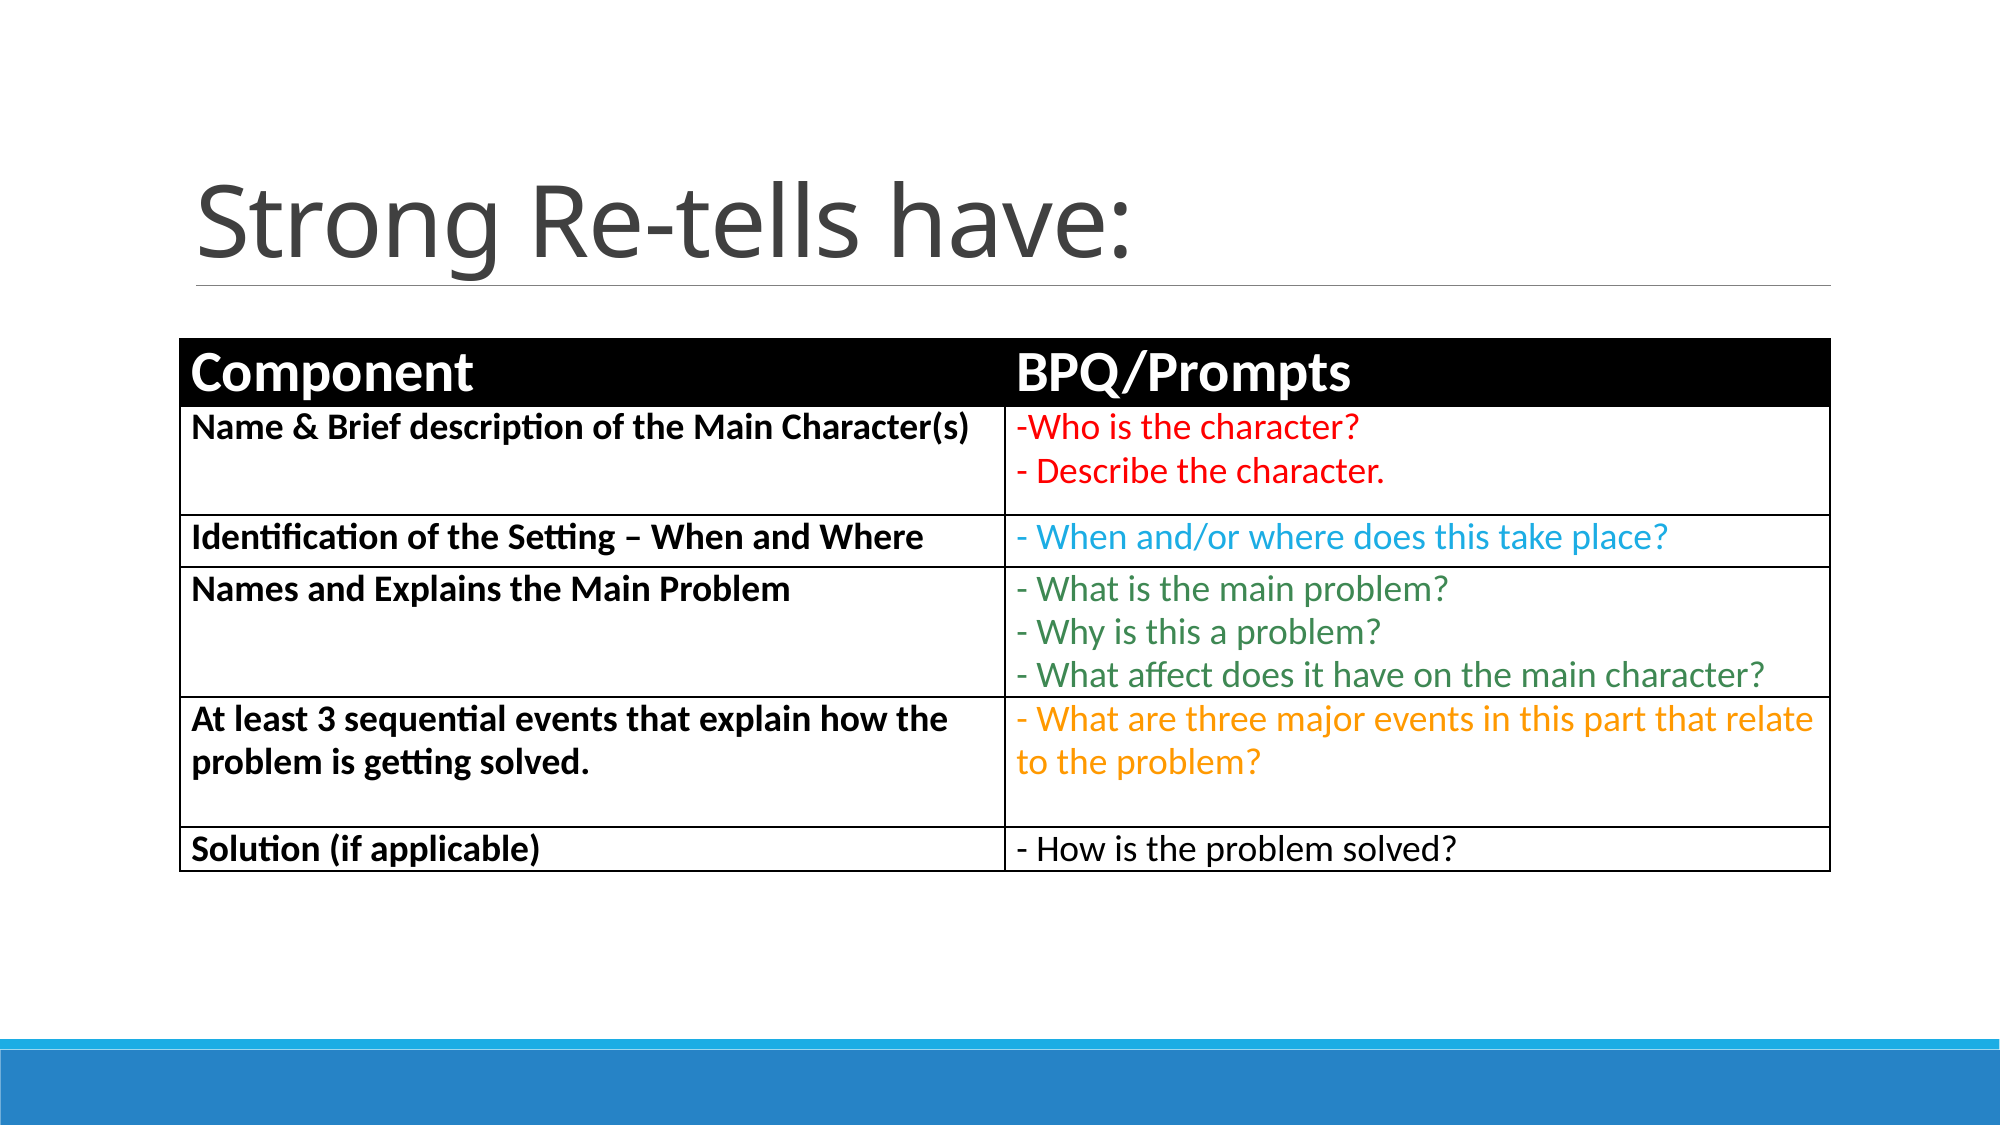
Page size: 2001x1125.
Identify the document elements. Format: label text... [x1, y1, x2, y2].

table_header BPQ/Prompts [1006, 340, 1829, 405]
table_header Component [181, 340, 1004, 405]
table_cell Solution (if applicable) [181, 828, 1004, 870]
table_cell - How is the problem solved? [1006, 828, 1829, 870]
table_cell At least 3 sequential events that explain how the problem is getting solved. [181, 698, 1004, 826]
table_cell Identification of the Setting – When and Where [181, 516, 1004, 566]
table_cell - What are three major events in this part that relate to the problem? [1006, 698, 1829, 826]
table_cell -Who is the character? - Describe the character. [1006, 407, 1829, 514]
title Strong Re-tells have: [180, 47, 1830, 285]
table_cell Name & Brief description of the Main Character(s) [181, 407, 1004, 514]
table_cell - What is the main problem? - Why is this a problem? - What affect does it have on the main character? [1006, 568, 1829, 696]
table_cell Names and Explains the Main Problem [181, 568, 1004, 696]
table_cell - When and/or where does this take place? [1006, 516, 1829, 566]
